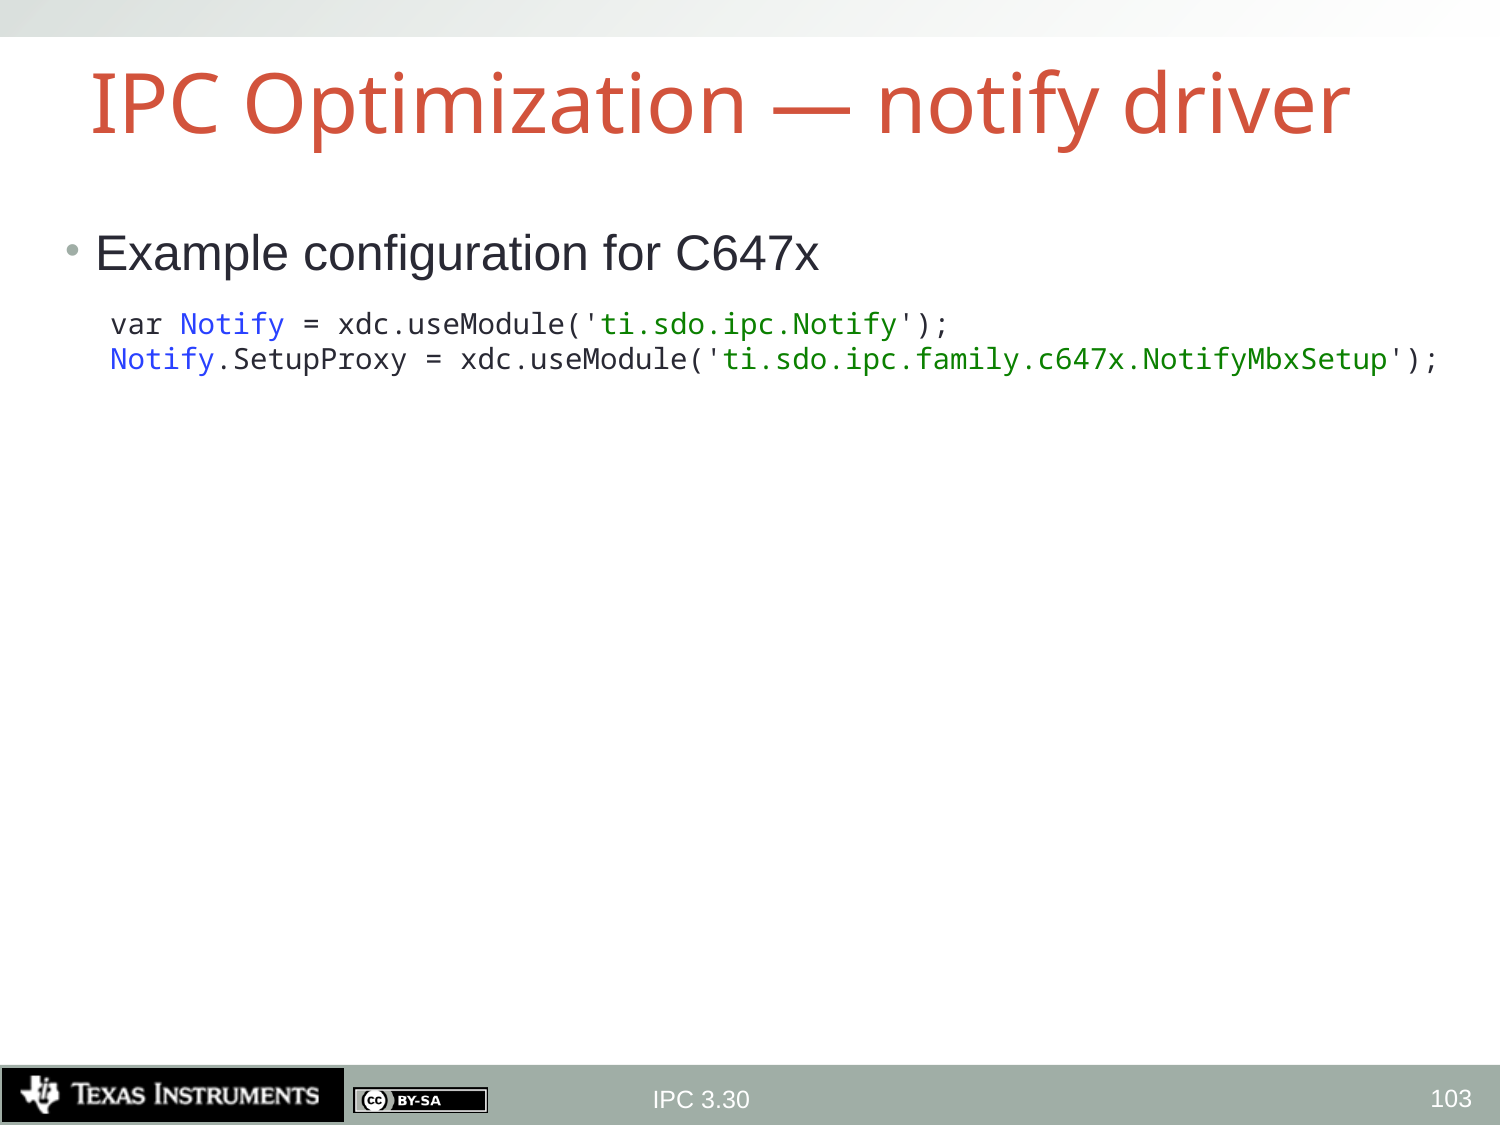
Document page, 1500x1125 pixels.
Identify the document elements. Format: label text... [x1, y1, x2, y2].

title IPC Optimization — notify driver [75, 37, 1425, 163]
picture [353, 1087, 488, 1113]
picture [2, 1068, 344, 1122]
footer IPC 3.30 [637, 1071, 1312, 1125]
slide_number 103 [1312, 1071, 1488, 1125]
list Example configuration for C647x var Notify = xdc.useModule('ti.sdo.ipc.Notify'); Notify.SetupProxy = xdc.useModule('ti.sdo.ipc.family.c647x.NotifyMbxSetup'); [50, 212, 1488, 1013]
